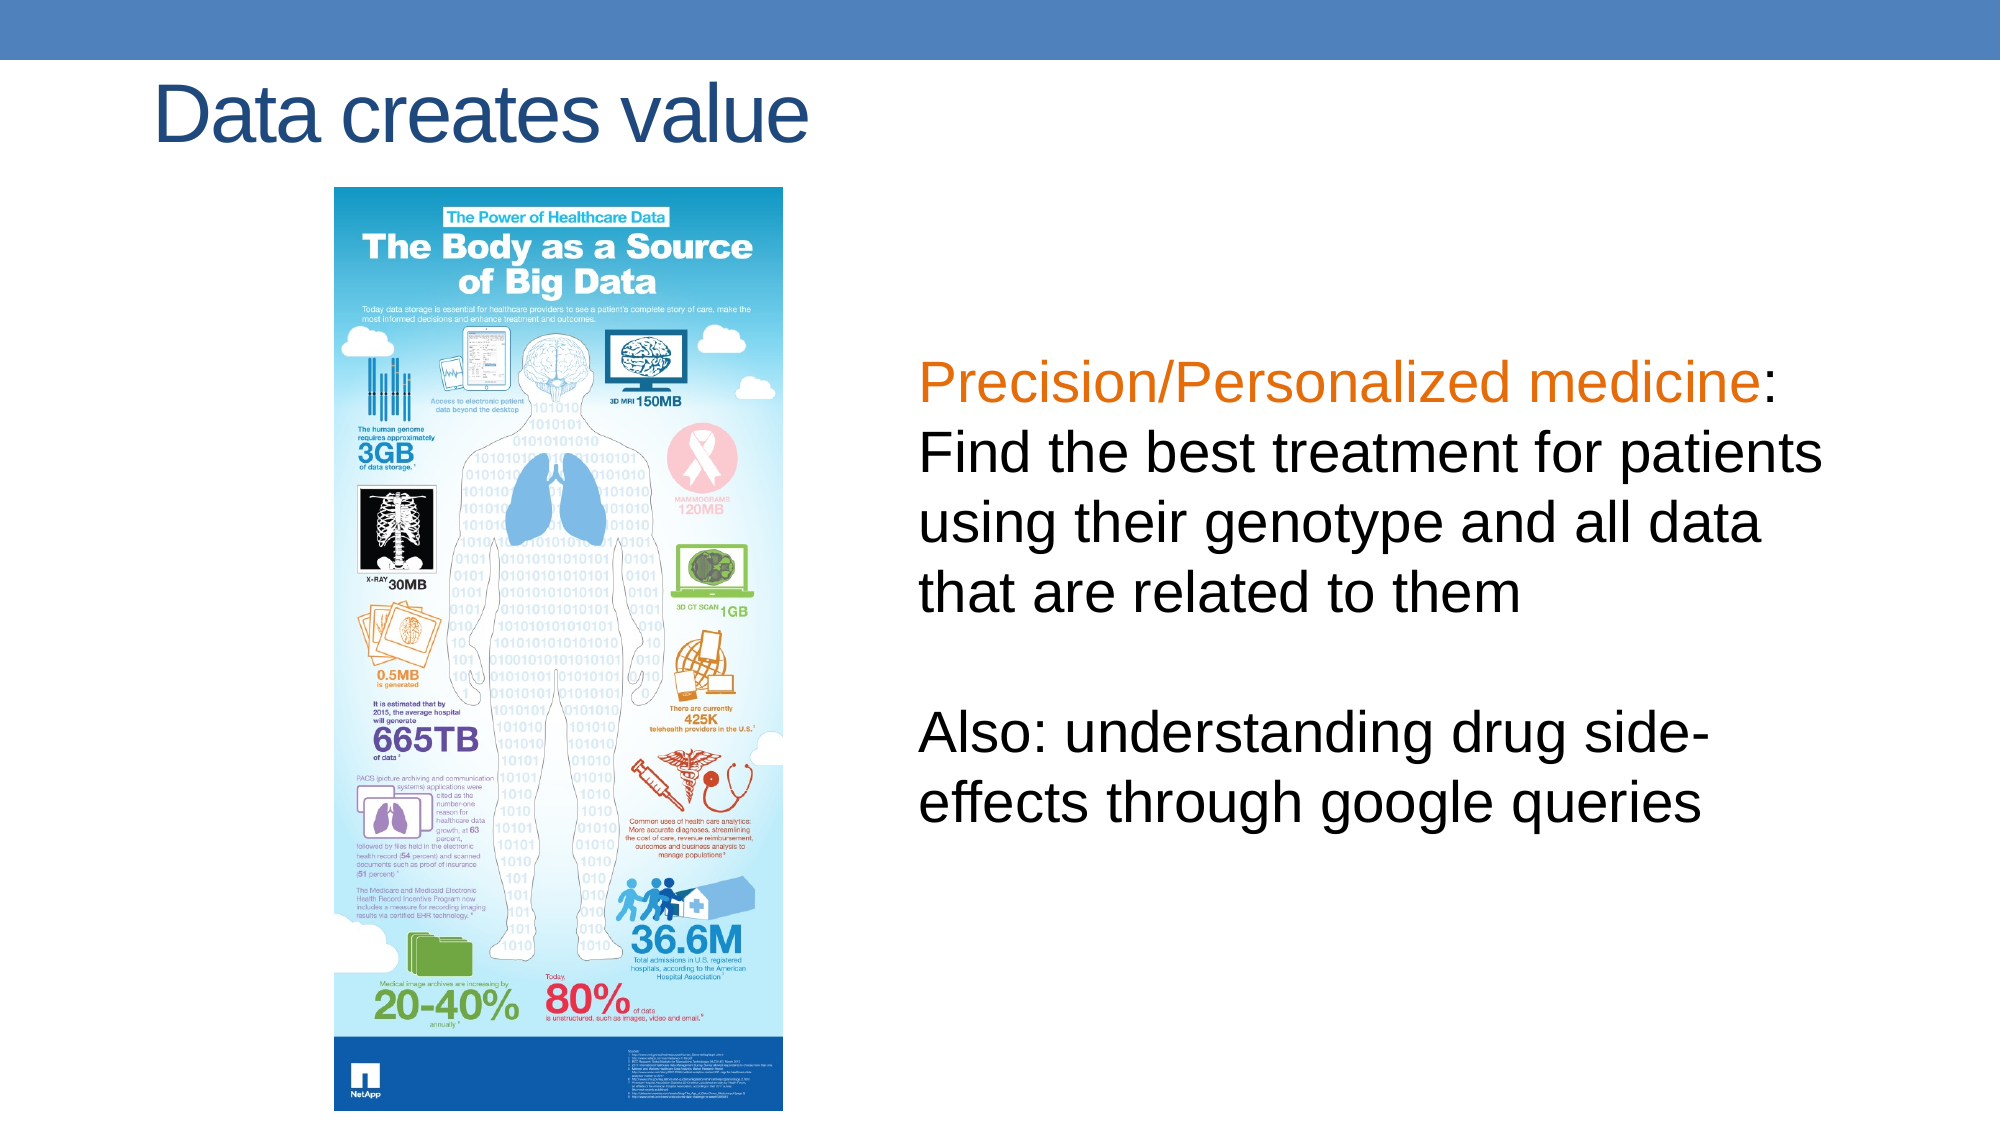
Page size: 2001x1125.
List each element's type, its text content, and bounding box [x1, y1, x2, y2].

text_box Precision/Personalized medicine: Find the best treatment for patients using their genotype and all data that are related to them Also: understanding drug side-effects through google queries [903, 336, 1863, 842]
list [334, 186, 784, 1111]
title Data creates value [137, 0, 1863, 218]
